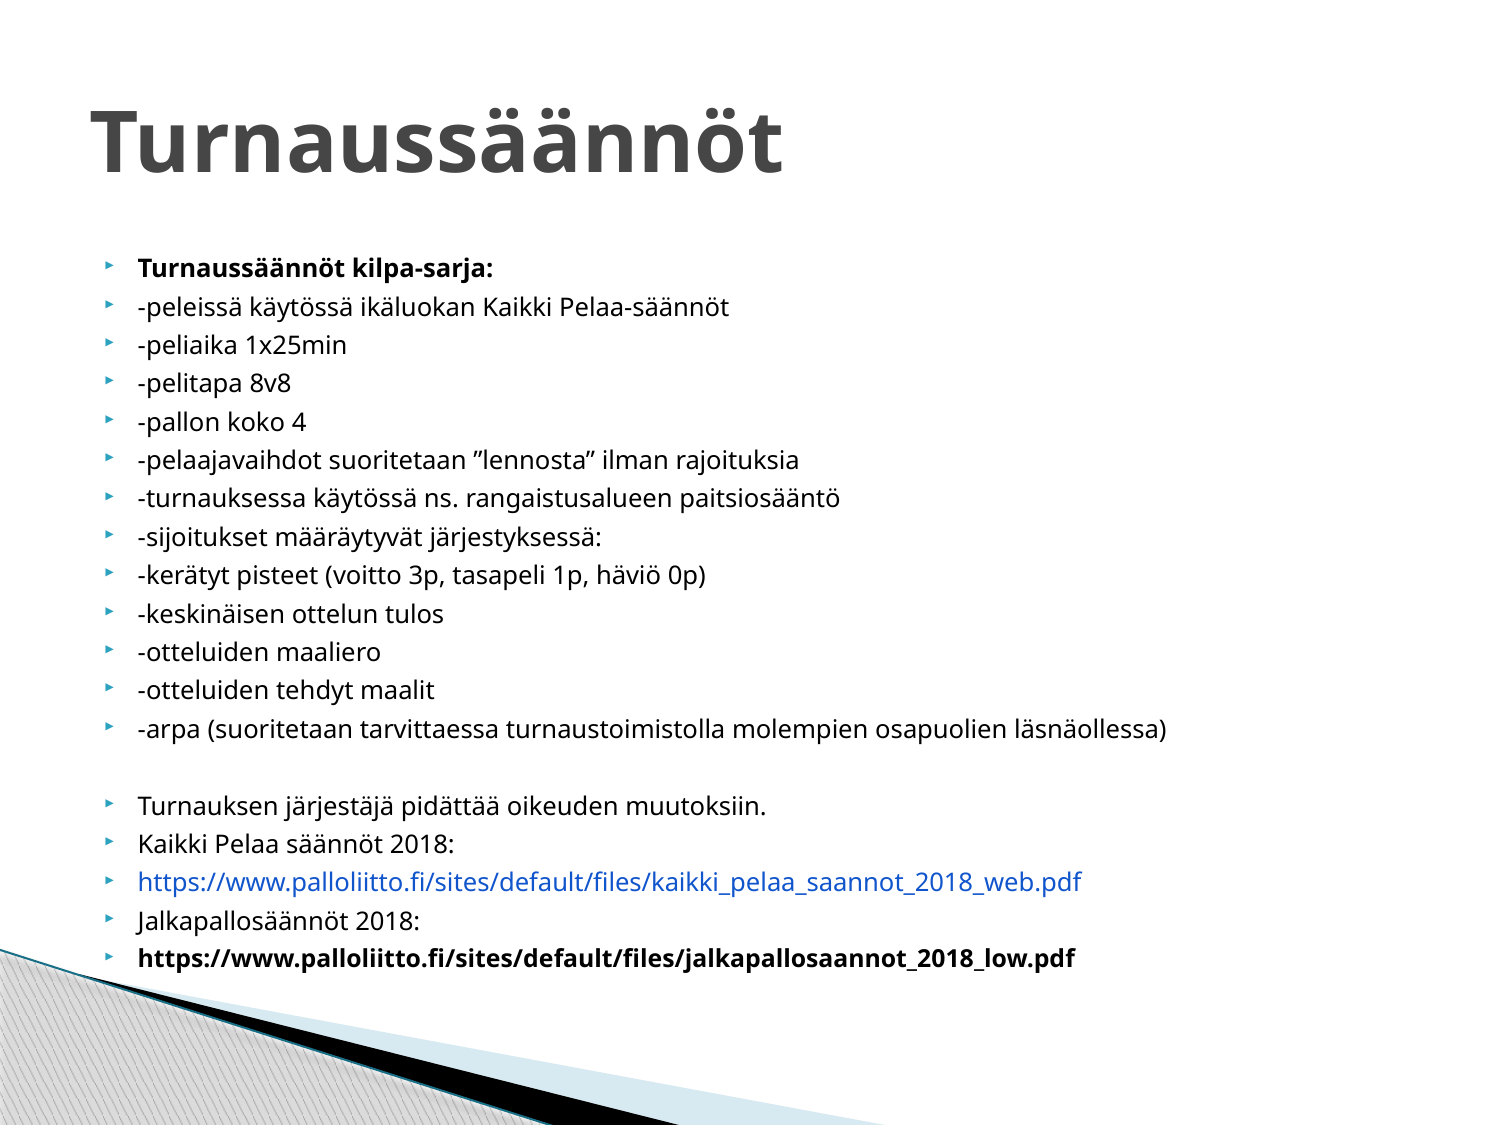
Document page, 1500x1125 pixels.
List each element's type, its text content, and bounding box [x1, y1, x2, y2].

title Turnaussäännöt [75, 45, 1425, 233]
list Turnaussäännöt kilpa-sarja: ‐peleissä käytössä ikäluokan Kaikki Pelaa‐säännöt ‐peliaika 1x25min ‐pelitapa 8v8 ‐pallon koko 4 ‐pelaajavaihdot suoritetaan ”lennosta” ilman rajoituksia ‐turnauksessa käytössä ns. rangaistusalueen paitsiosääntö ‐sijoitukset määräytyvät järjestyksessä: ‐kerätyt pisteet (voitto 3p, tasapeli 1p, häviö 0p) -keskinäisen ottelun tulos ‐otteluiden maaliero ‐otteluiden tehdyt maalit ‐arpa (suoritetaan tarvittaessa turnaustoimistolla molempien osapuolien läsnäollessa) Turnauksen järjestäjä pidättää oikeuden muutoksiin. Kaikki Pelaa säännöt 2018: https://www.palloliitto.fi/sites/default/files/kaikki_pelaa_saannot_2018_web.pdf Jalkapallosäännöt 2018: https://www.palloliitto.fi/sites/default/files/jalkapallosaannot_2018_low.pdf [75, 243, 1425, 986]
